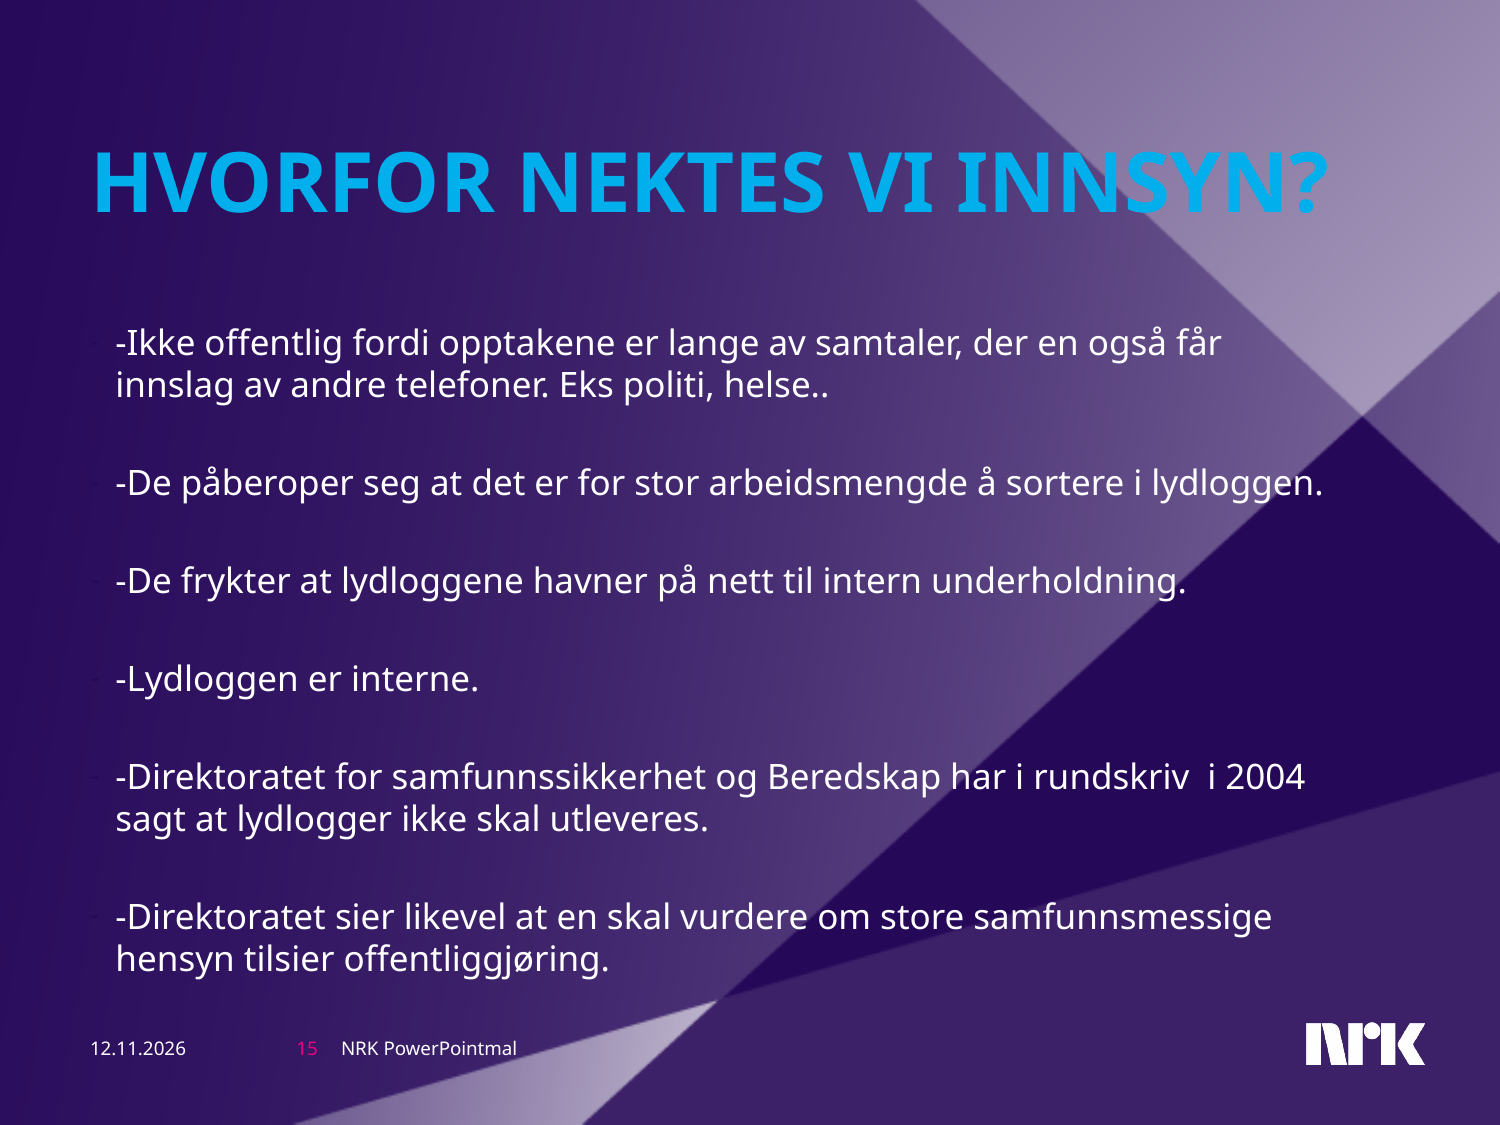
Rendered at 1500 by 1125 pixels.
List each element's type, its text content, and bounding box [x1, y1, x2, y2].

picture [0, 0, 1500, 1125]
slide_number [75, 1013, 255, 1070]
list -Ikke offentlig fordi opptakene er lange av samtaler, der en også får innslag av andre telefoner. Eks politi, helse.. -De påberoper seg at det er for stor arbeidsmengde å sortere i lydloggen. -De frykter at lydloggene havner på nett til intern underholdning. -Lydloggen er interne. -Direktoratet for samfunnssikkerhet og Beredskap har i rundskriv i 2004 sagt at lydlogger ikke skal utleveres. -Direktoratet sier likevel at en skal vurdere om store samfunnsmessige hensyn tilsier offentliggjøring. [75, 264, 1350, 1010]
footer NRK PowerPointmal [326, 1009, 690, 1070]
slide_number 15 [261, 1041, 333, 1070]
title Hvorfor NEKTES VI INNSYN? [75, 122, 1350, 264]
